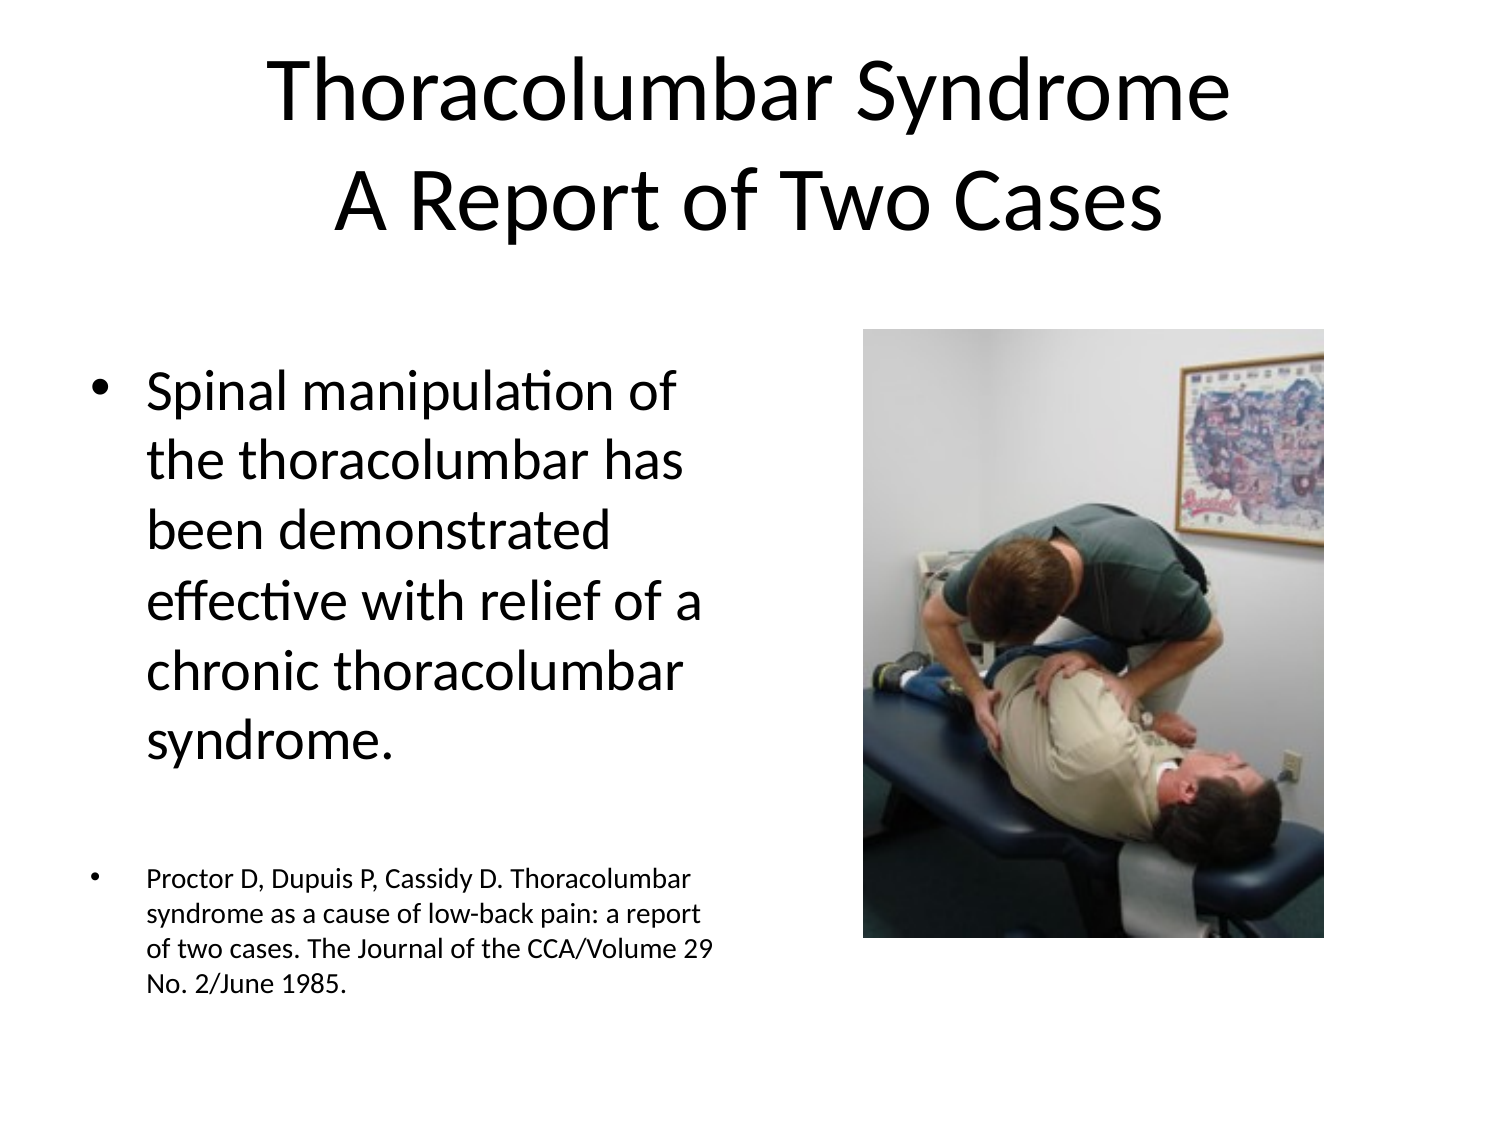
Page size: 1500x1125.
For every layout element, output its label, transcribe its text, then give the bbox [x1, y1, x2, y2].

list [863, 329, 1325, 939]
title Thoracolumbar Syndrome A Report of Two Cases [74, 44, 1426, 233]
list Spinal manipulation of the thoracolumbar has been demonstrated effective with relief of a chronic thoracolumbar syndrome. Proctor D, Dupuis P, Cassidy D. Thoracolumbar syndrome as a cause of low-back pain: a report of two cases. The Journal of the CCA/Volume 29 No. 2/June 1985. [74, 262, 738, 1006]
